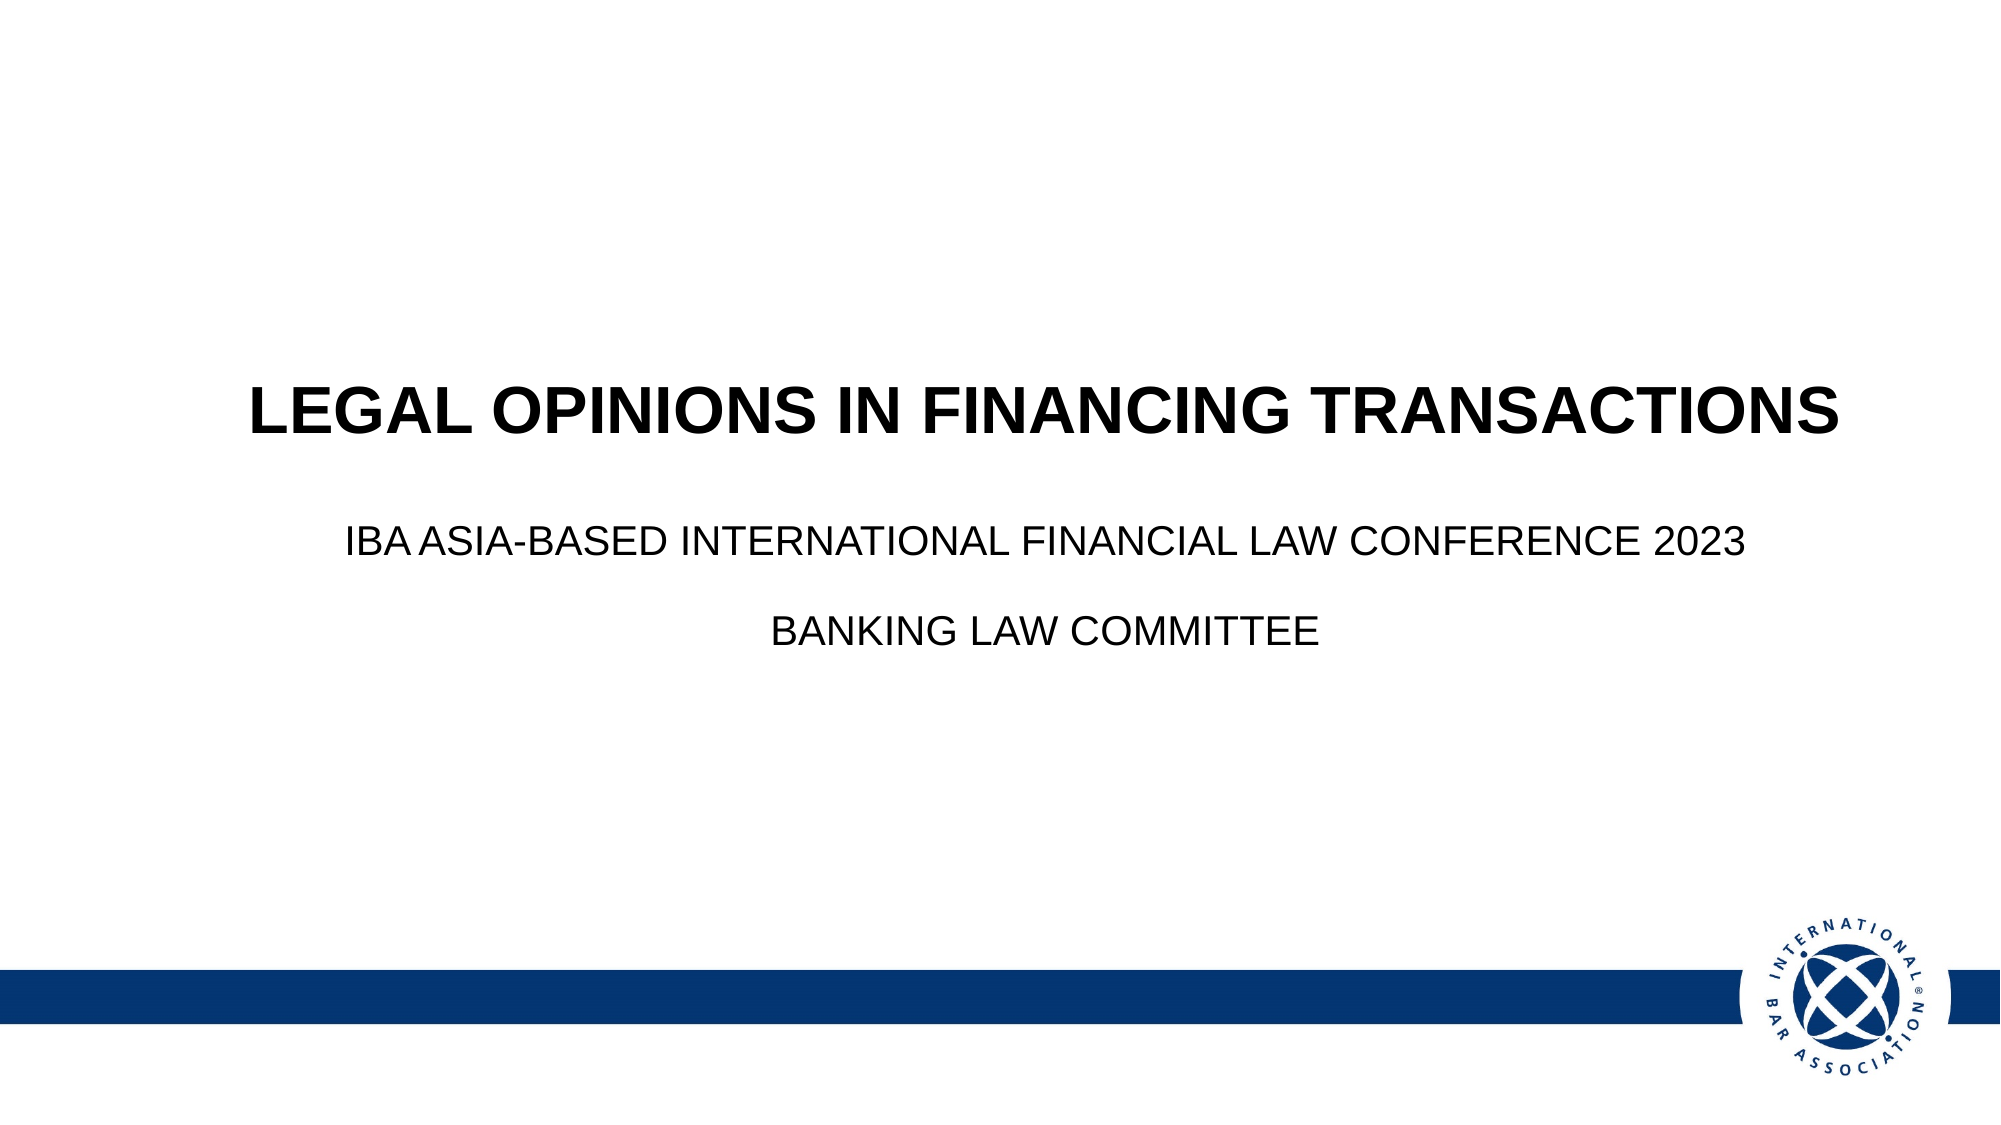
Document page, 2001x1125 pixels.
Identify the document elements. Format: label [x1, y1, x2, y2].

list [0, 0, 2000, 1125]
